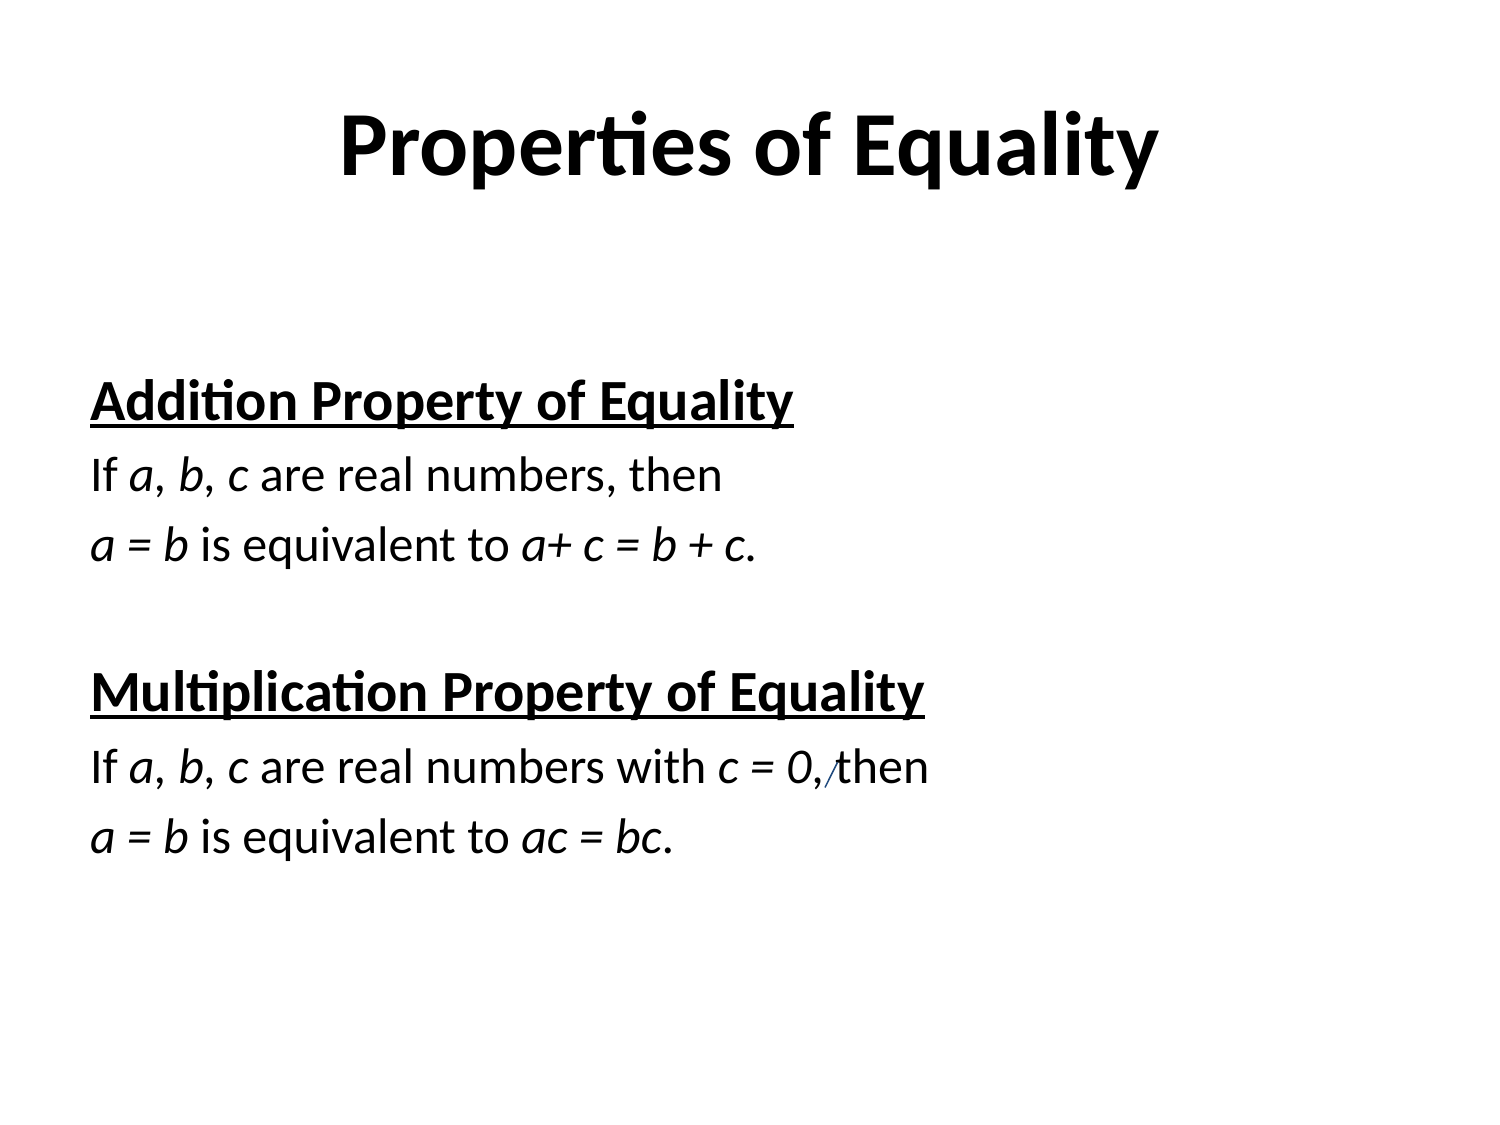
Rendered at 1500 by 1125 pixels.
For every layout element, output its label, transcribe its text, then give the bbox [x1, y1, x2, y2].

list Addition Property of Equality If a, b, c are real numbers, then a = b is equivalent to a+ c = b + c. Multiplication Property of Equality If a, b, c are real numbers with c = 0, then a = b is equivalent to ac = bc. [75, 262, 1425, 1005]
title Properties of Equality [75, 45, 1425, 233]
